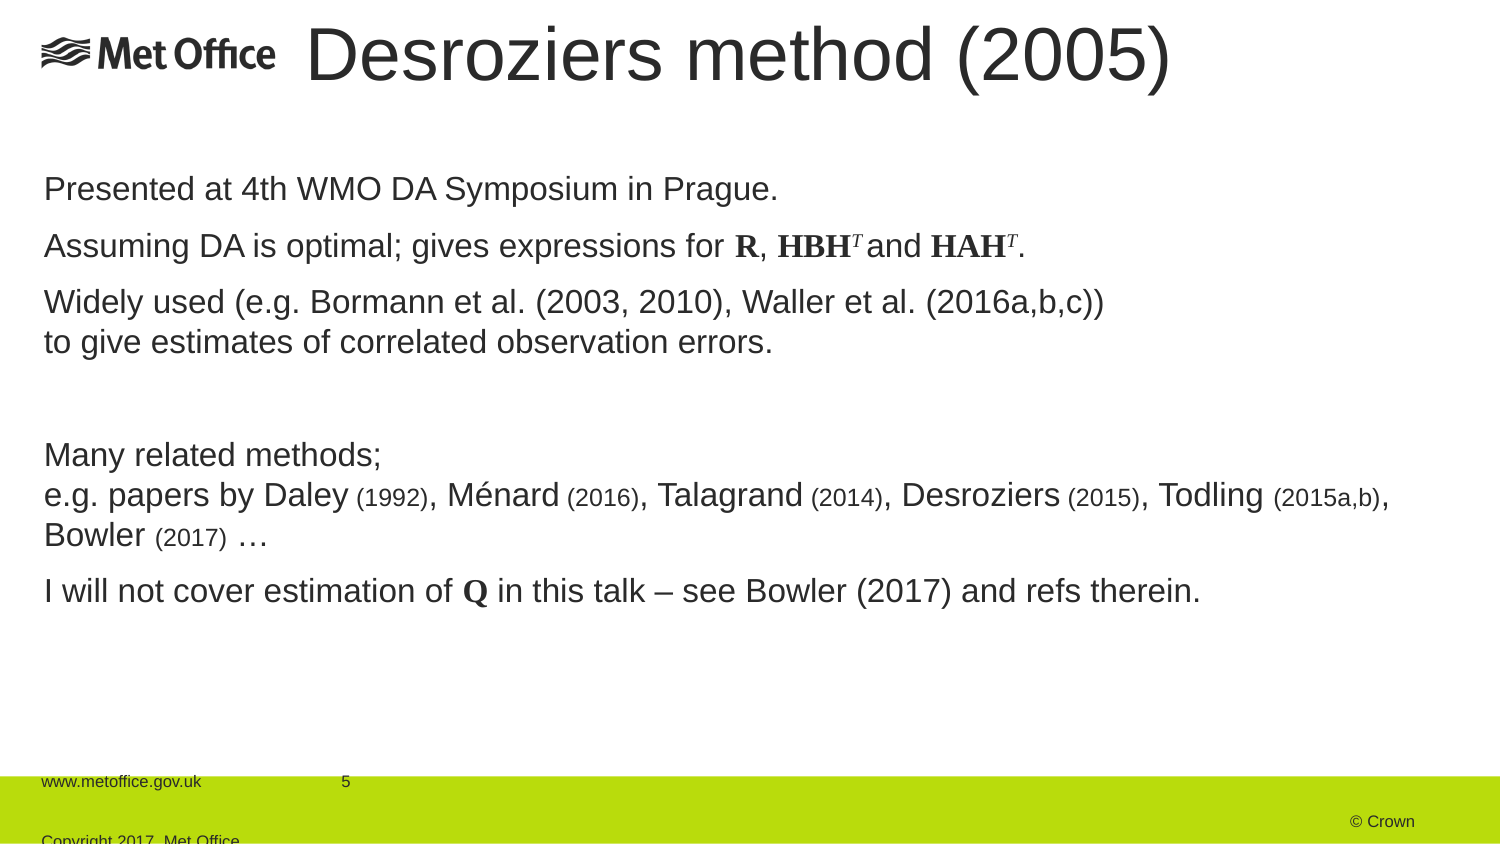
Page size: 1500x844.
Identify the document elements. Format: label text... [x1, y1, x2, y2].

title Desroziers method (2005) [294, 0, 1417, 105]
footer www.metoffice.gov.uk 5 © Crown Copyright 2017, Met Office [0, 776, 1500, 844]
list Presented at 4th WMO DA Symposium in Prague. Assuming DA is optimal; gives expressions for R, HBHT and HAHT. Widely used (e.g. Bormann et al. (2003, 2010), Waller et al. (2016a,b,c)) to give estimates of correlated observation errors. Many related methods; e.g. papers by Daley (1992), Ménard (2016), Talagrand (2014), Desroziers (2015), Todling (2015a,b), Bowler (2017) … I will not cover estimation of Q in this talk – see Bowler (2017) and refs therein. [32, 161, 1415, 735]
picture [10, 6, 294, 100]
